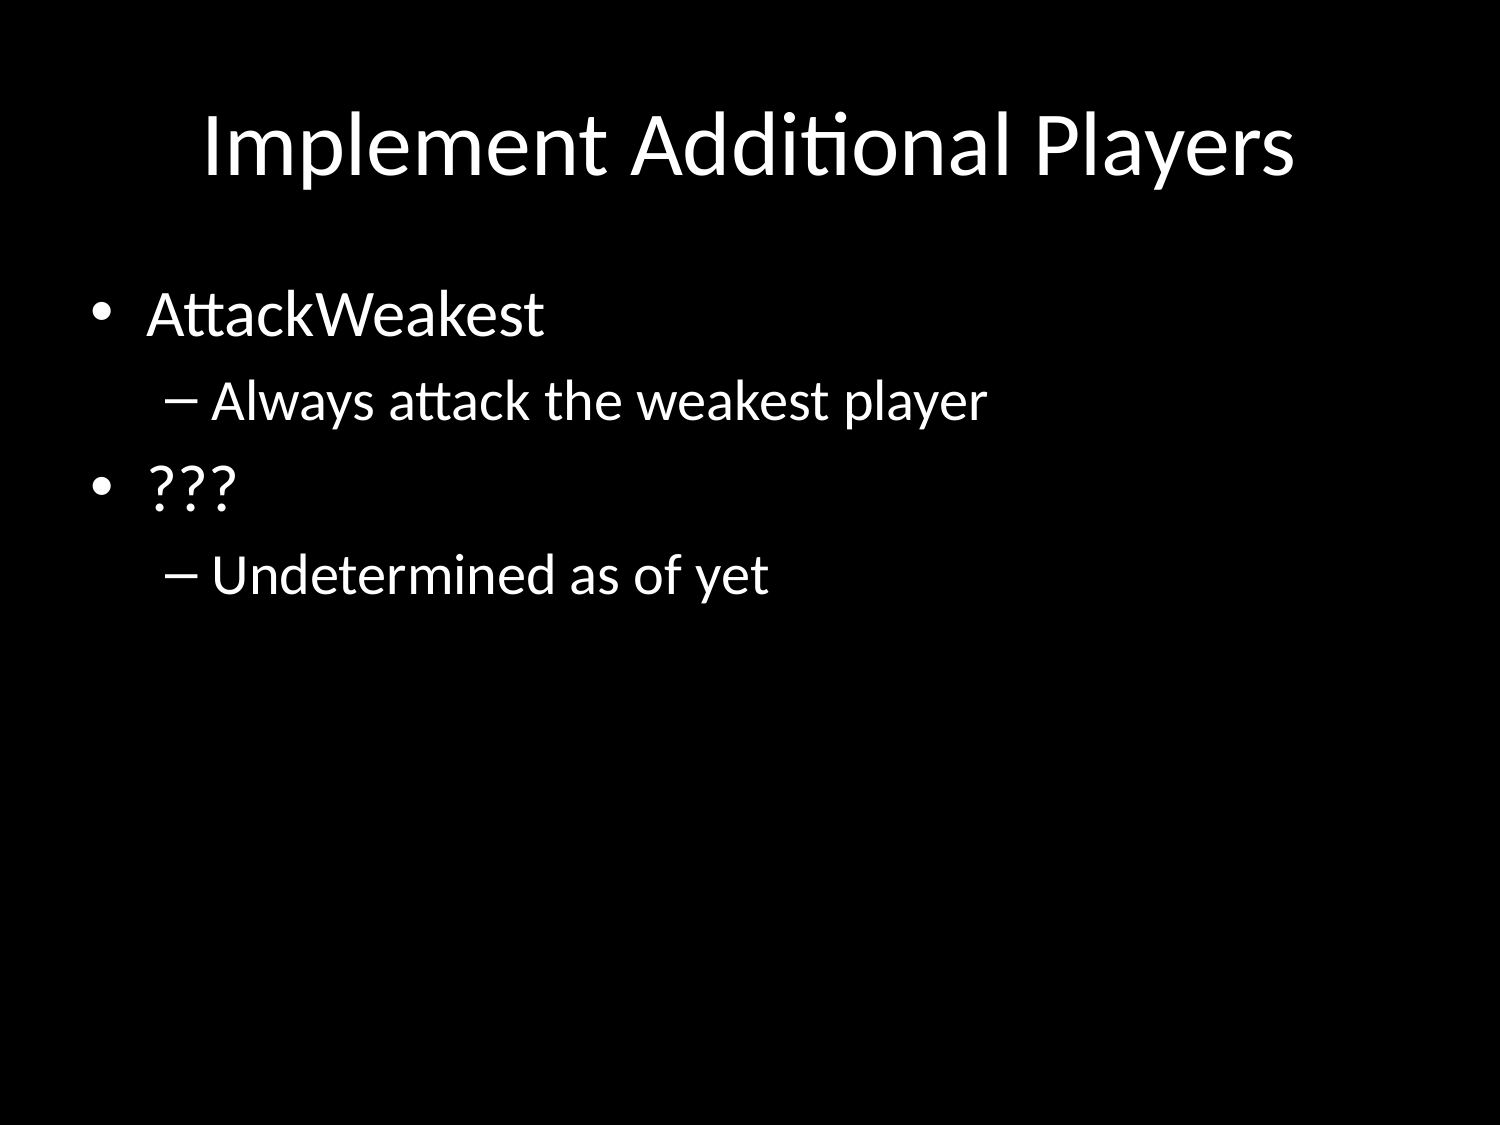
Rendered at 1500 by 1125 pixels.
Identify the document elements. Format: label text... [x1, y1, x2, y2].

list AttackWeakest Always attack the weakest player ??? Undetermined as of yet [75, 262, 1425, 1005]
title Implement Additional Players [75, 45, 1425, 233]
